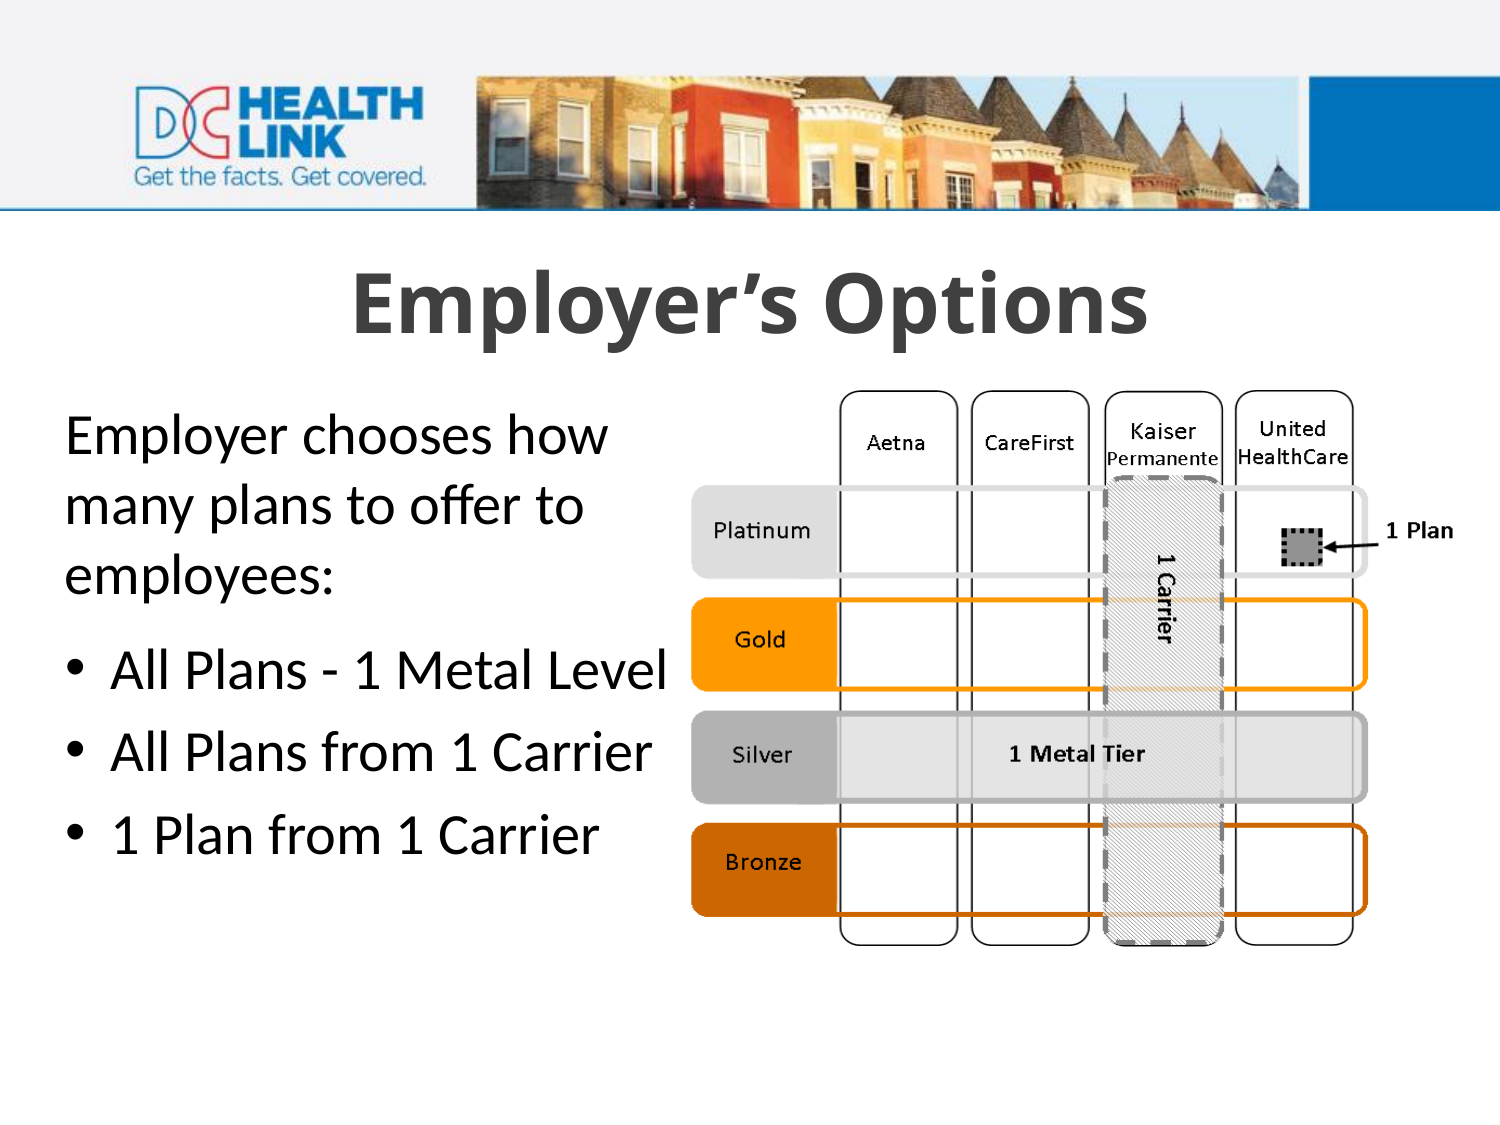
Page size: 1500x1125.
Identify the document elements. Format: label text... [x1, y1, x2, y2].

picture [687, 383, 1458, 953]
title Employer’s Options [75, 224, 1425, 375]
text_box Employer chooses how many plans to offer to employees: All Plans - 1 Metal Level All Plans from 1 Carrier 1 Plan from 1 Carrier [49, 388, 682, 874]
picture [0, 0, 1500, 211]
